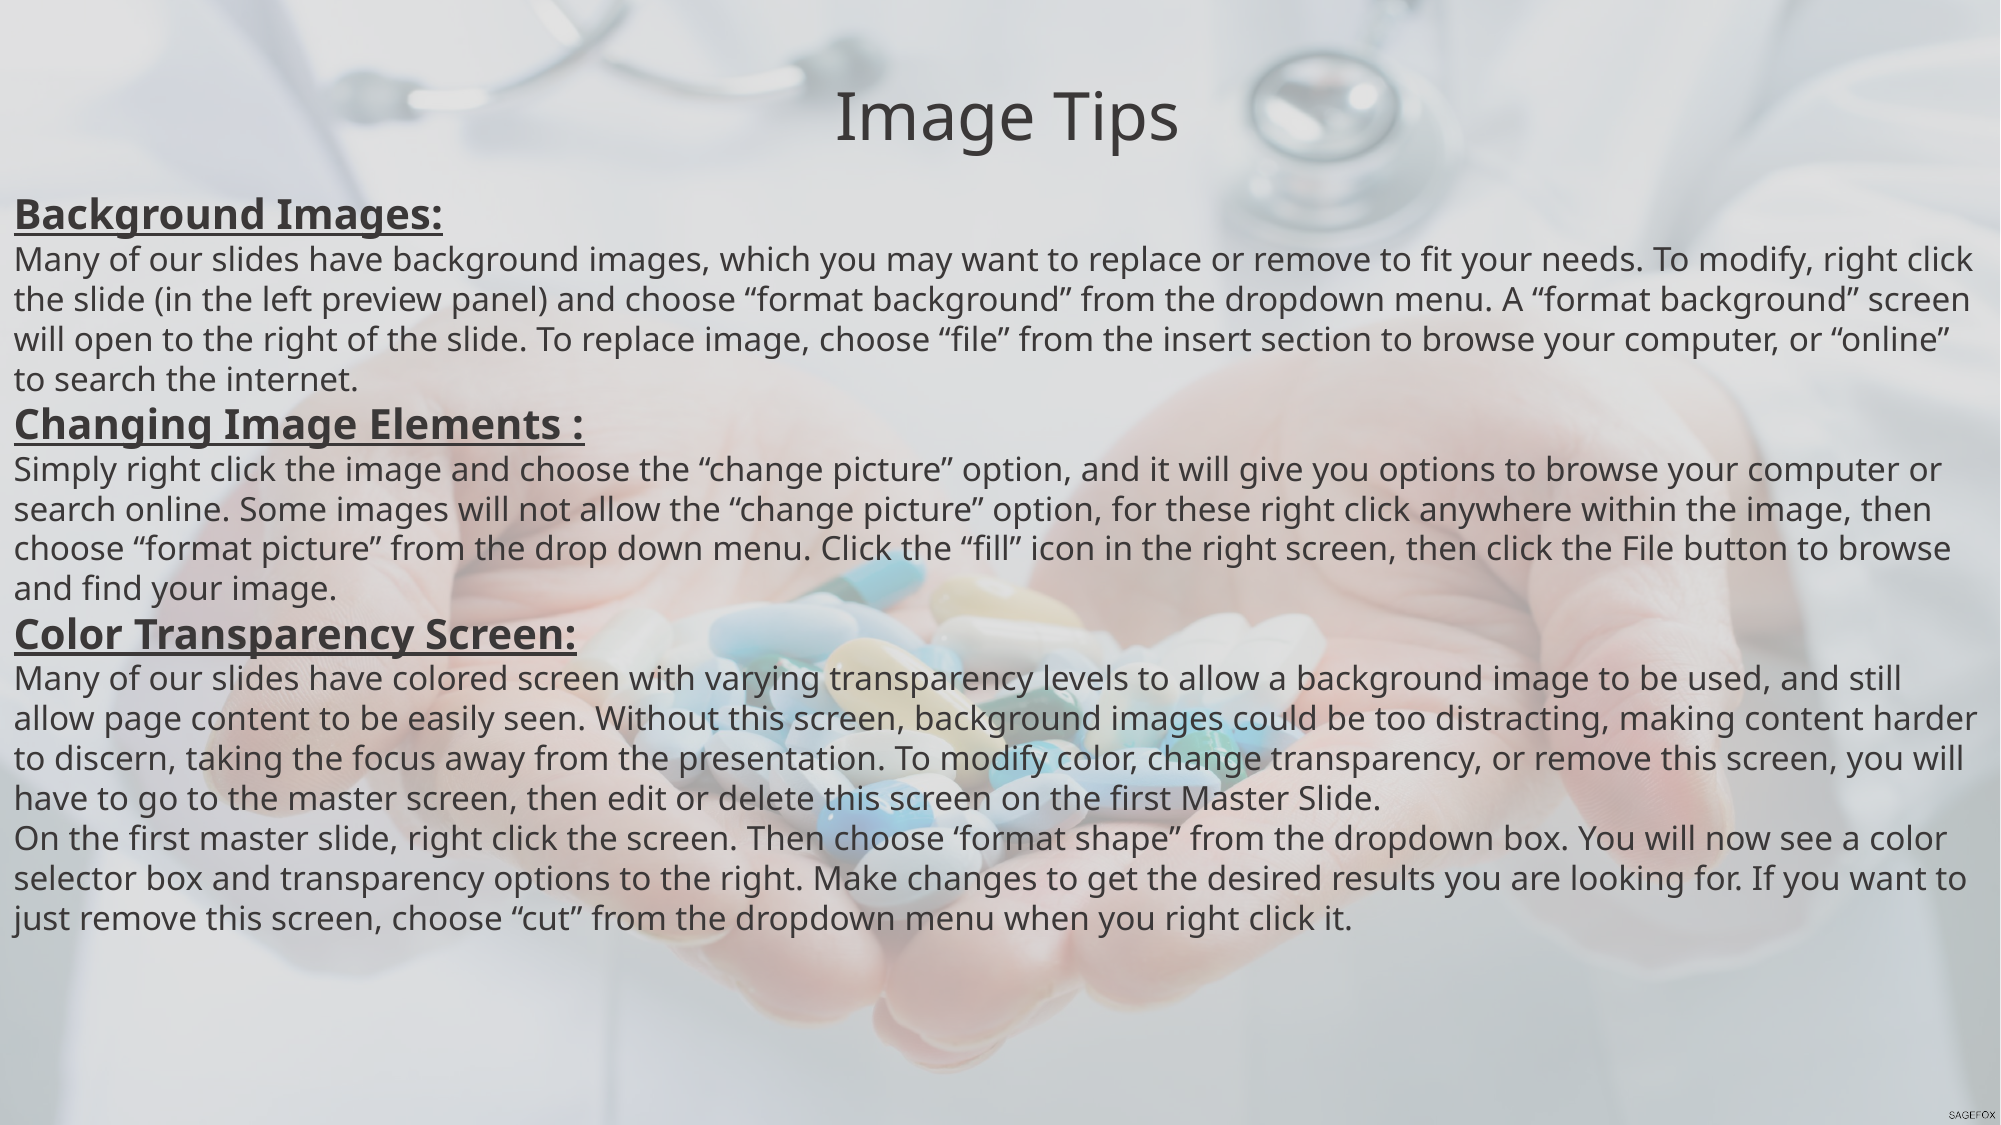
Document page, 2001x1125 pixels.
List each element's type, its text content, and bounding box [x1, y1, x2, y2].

title Image Tips [597, 59, 1420, 177]
text_box Background Images: Many of our slides have background images, which you may want to replace or remove to fit your needs. To modify, right click the slide (in the left preview panel) and choose “format background” from the dropdown menu. A “format background” screen will open to the right of the slide. To replace image, choose “file” from the insert section to browse your computer, or “online” to search the internet. Changing Image Elements : Simply right click the image and choose the “change picture” option, and it will give you options to browse your computer or search online. Some images will not allow the “change picture” option, for these right click anywhere within the image, then choose “format picture” from the drop down menu. Click the “fill” icon in the right screen, then click the File button to browse and find your image. Color Transparency Screen: Many of our slides have colored screen with varying transparency levels to allow a background image to be used, and still allow page content to be easily seen. Without this screen, background images could be too distracting, making content harder to discern, taking the focus away from the presentation. To modify color, change transparency, or remove this screen, you will have to go to the master screen, then edit or delete this screen on the first Master Slide. On the first master slide, right click the screen. Then choose ‘format shape” from the dropdown box. You will now see a color selector box and transparency options to the right. Make changes to get the desired results you are looking for. If you want to just remove this screen, choose “cut” from the dropdown menu when you right click it. [0, 0, 2000, 1125]
